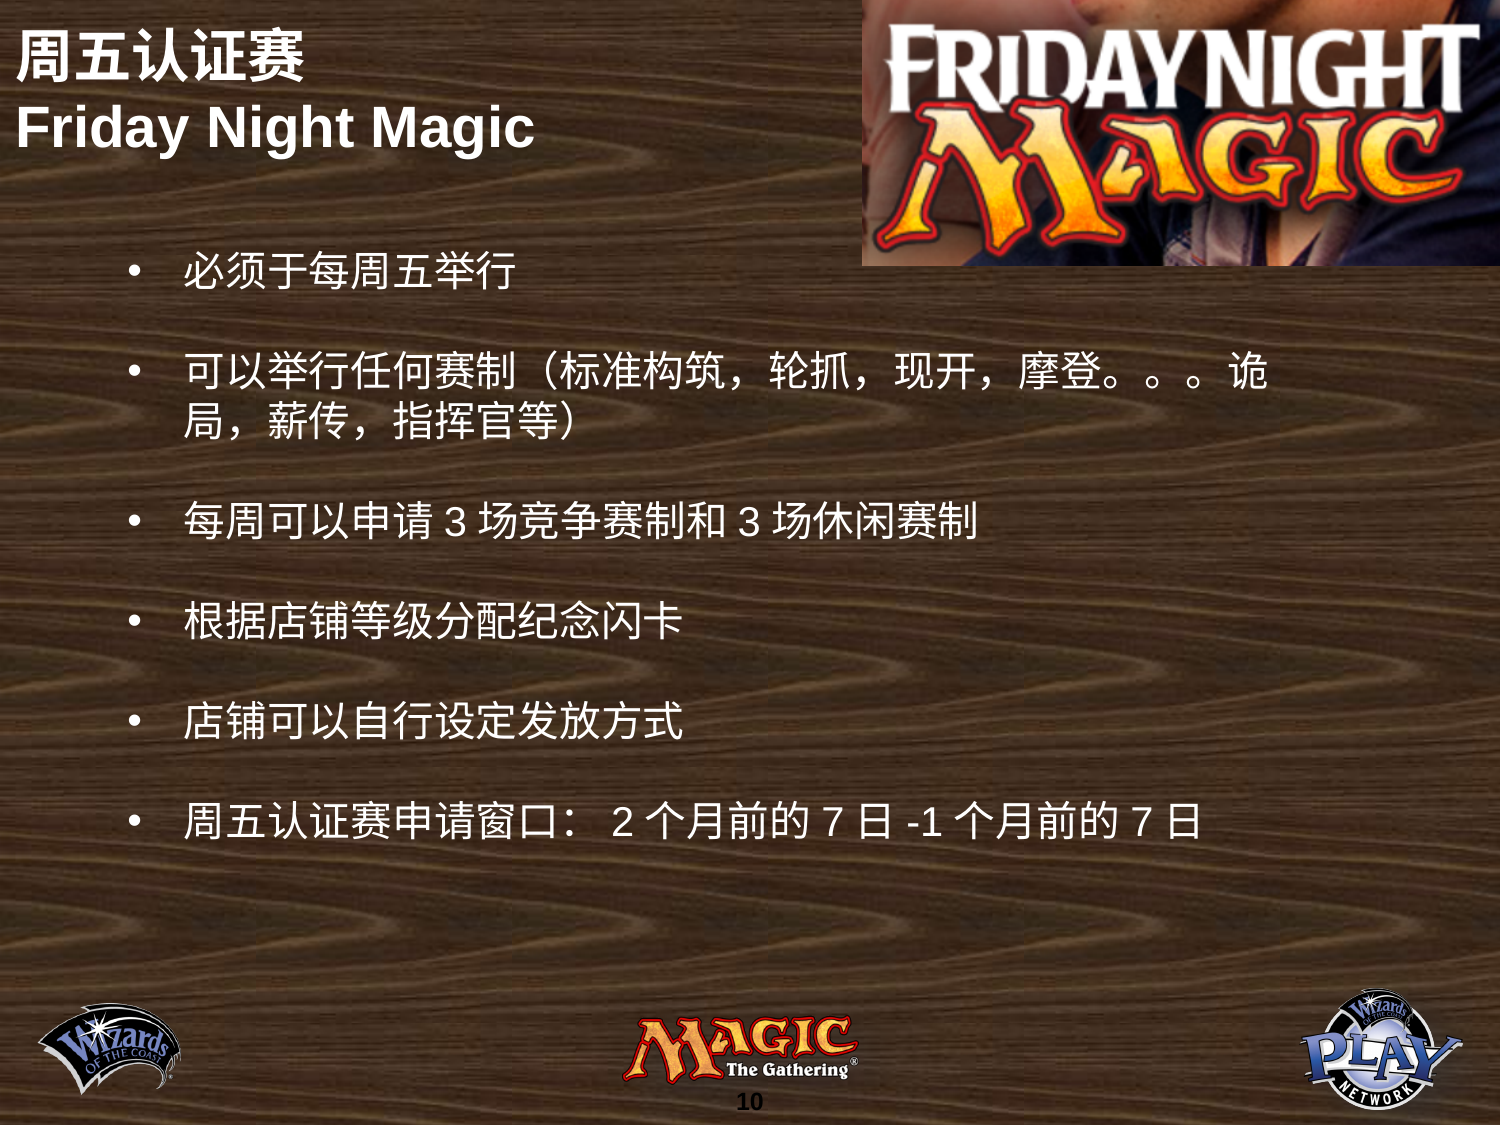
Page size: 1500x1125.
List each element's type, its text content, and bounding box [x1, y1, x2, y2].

text_box 必须于每周五举行 可以举行任何赛制（标准构筑，轮抓，现开，摩登。。。诡局，薪传，指挥官等） 每周可以申请3场竞争赛制和3场休闲赛制 根据店铺等级分配纪念闪卡 店铺可以自行设定发放方式 周五认证赛申请窗口：2个月前的7日-1个月前的7日 [112, 237, 1363, 1003]
picture [0, 0, 1500, 1125]
text_box 周五认证赛 Friday Night Magic [0, 0, 860, 183]
